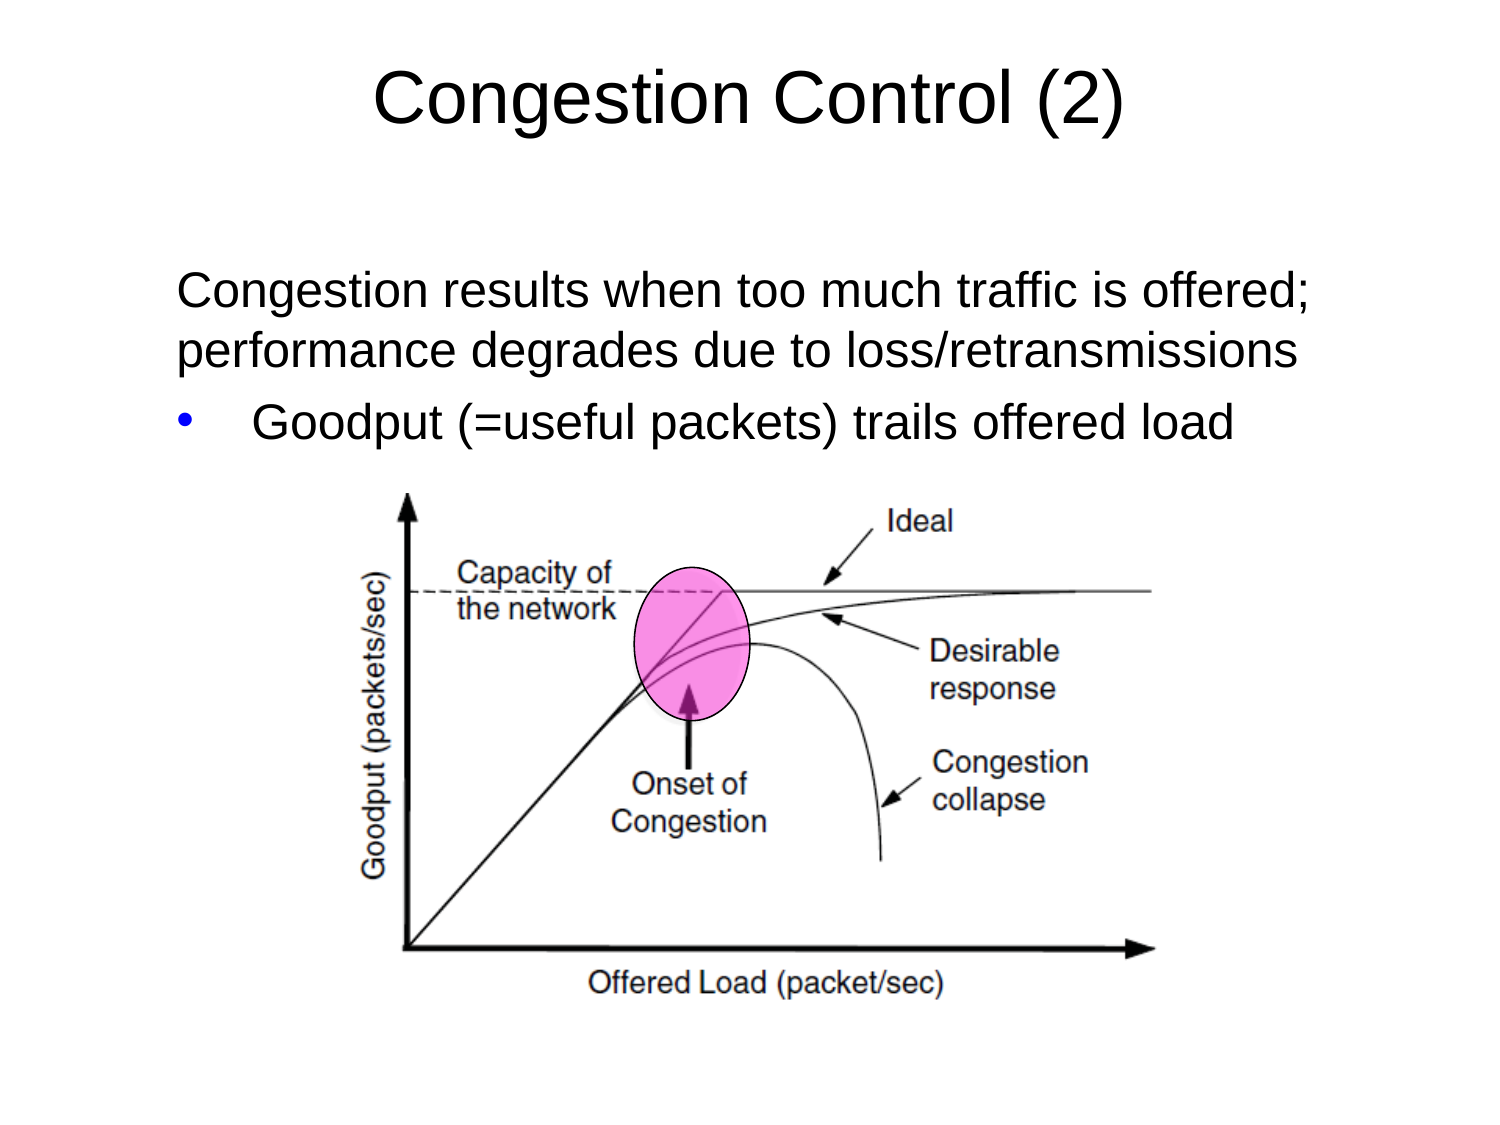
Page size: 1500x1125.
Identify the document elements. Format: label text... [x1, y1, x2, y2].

title Congestion Control (2) [0, 0, 1500, 188]
picture [306, 493, 1213, 1028]
list Congestion results when too much traffic is offered; performance degrades due to loss/retransmissions Goodput (=useful packets) trails offered load [161, 249, 1440, 1005]
